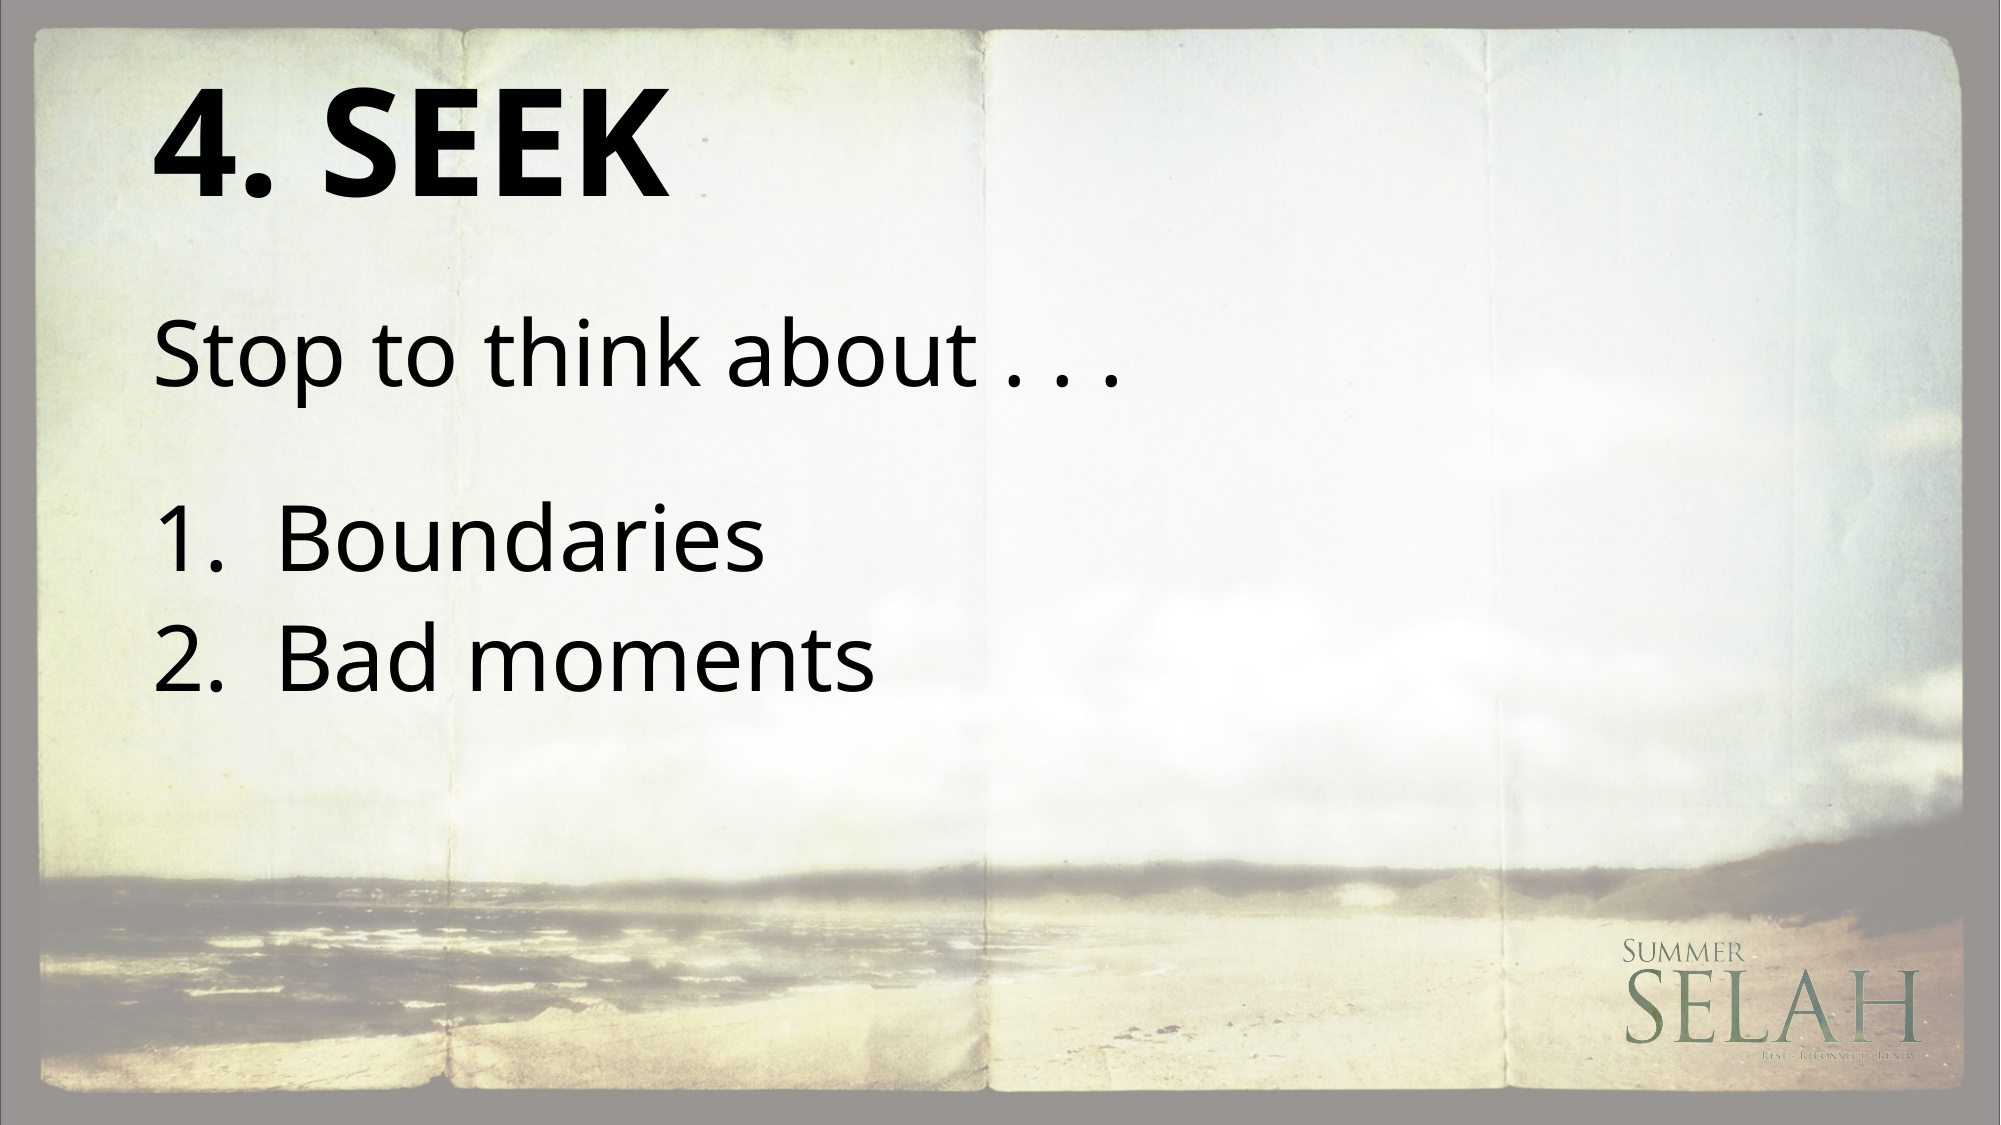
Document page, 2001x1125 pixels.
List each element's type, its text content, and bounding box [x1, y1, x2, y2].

picture [0, 0, 2000, 1125]
title 4. SEEK [137, 59, 1863, 278]
list Stop to think about . . . Boundaries Bad moments [137, 299, 1914, 915]
